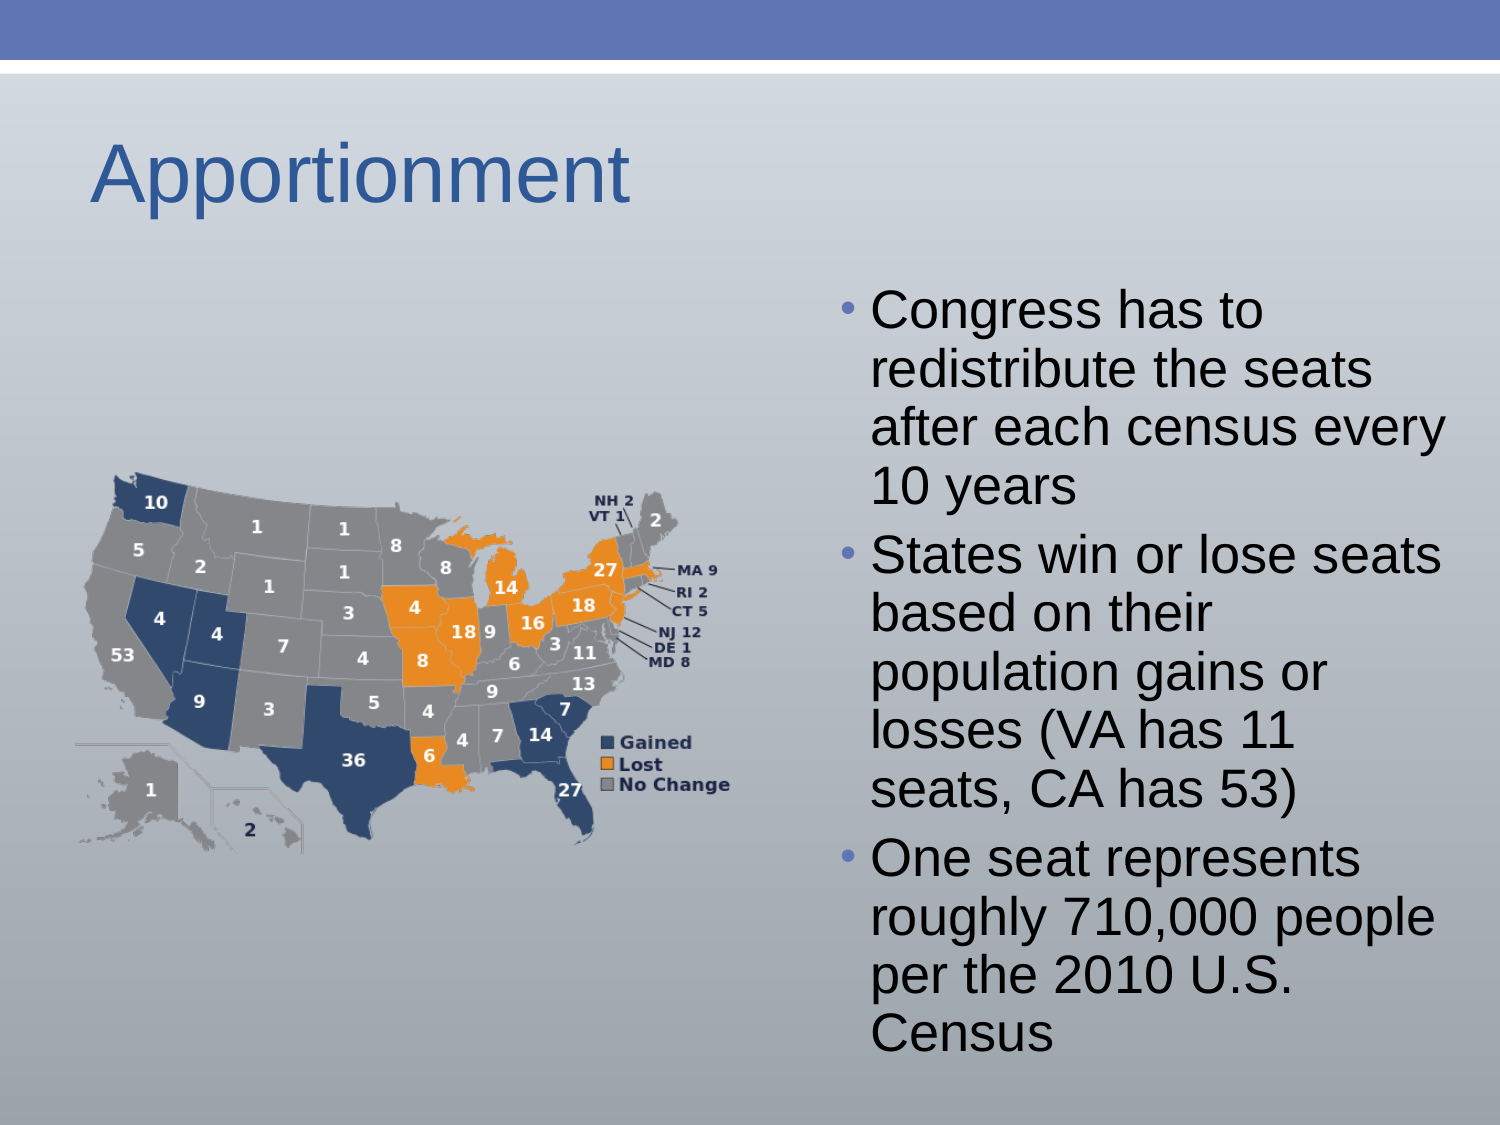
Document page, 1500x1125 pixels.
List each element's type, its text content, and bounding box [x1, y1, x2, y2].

title Apportionment [75, 87, 1425, 250]
picture [74, 468, 738, 855]
list Congress has to redistribute the seats after each census every 10 years States win or lose seats based on their population gains or losses (VA has 11 seats, CA has 53) One seat represents roughly 710,000 people per the 2010 U.S. Census [825, 274, 1463, 1088]
